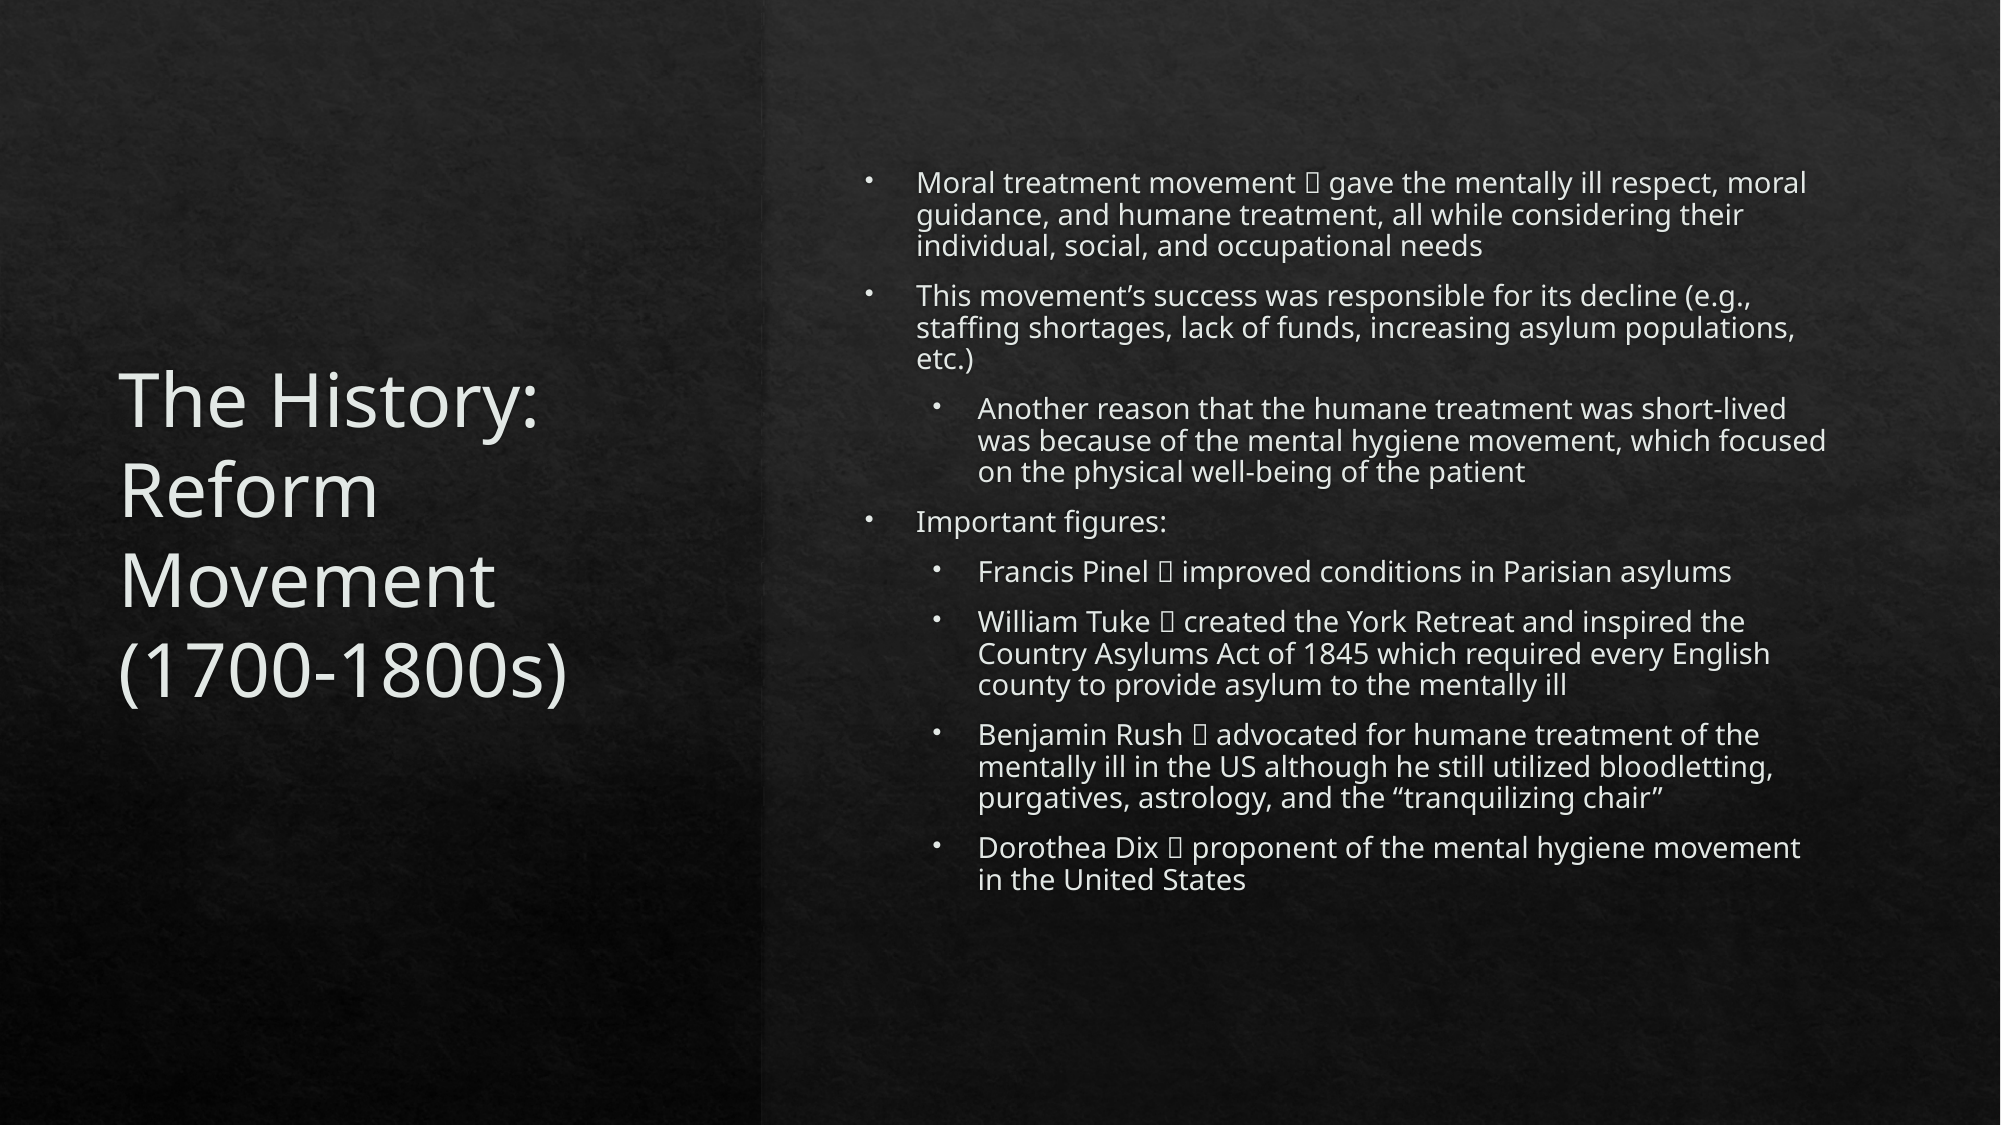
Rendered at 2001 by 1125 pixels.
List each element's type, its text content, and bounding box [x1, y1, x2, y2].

title The History: Reform Movement (1700-1800s) [103, 158, 664, 907]
picture [760, 0, 2000, 1125]
text_box [0, 0, 754, 1125]
